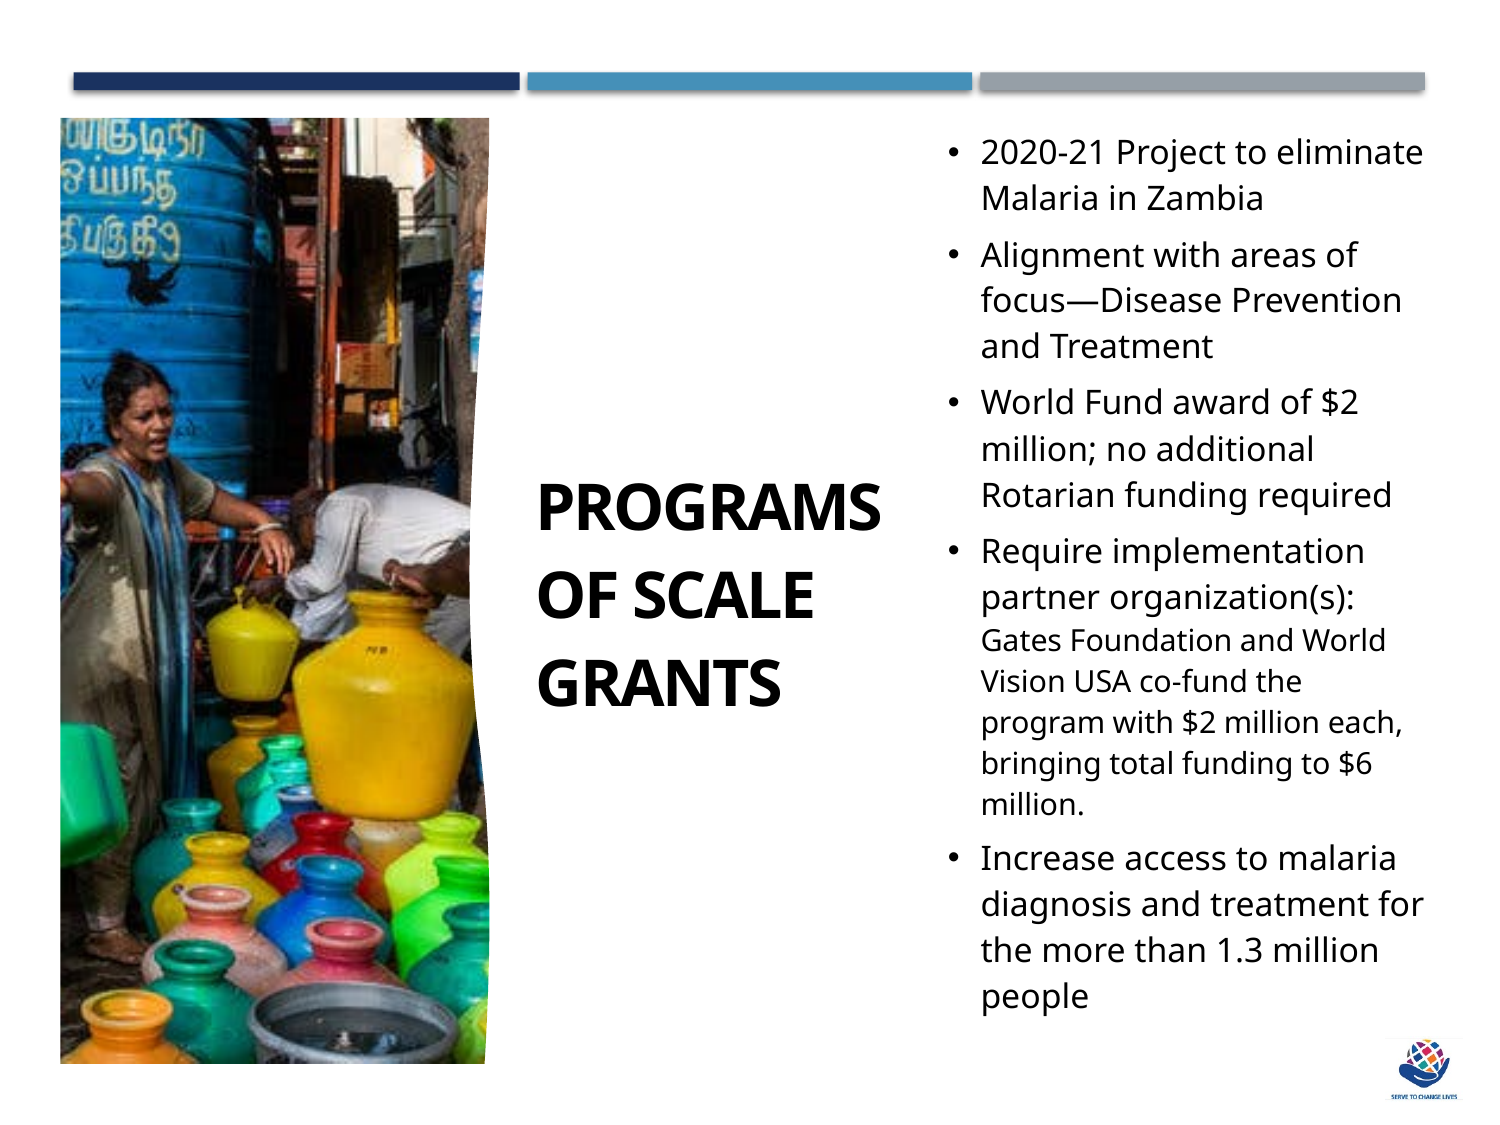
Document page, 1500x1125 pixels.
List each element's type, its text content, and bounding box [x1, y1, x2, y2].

picture [59, 117, 490, 1065]
text_box Programs of Scale Grants [520, 137, 929, 1050]
text_box 2020-21 Project to eliminate Malaria in Zambia Alignment with areas of focus—Disease Prevention and Treatment World Fund award of $2 million; no additional Rotarian funding required Require implementation partner organization(s): Gates Foundation and World Vision USA co-fund the program with $2 million each, bringing total funding to $6 million. Increase access to malaria diagnosis and treatment for the more than 1.3 million people [928, 117, 1441, 1030]
picture [1385, 1036, 1463, 1103]
